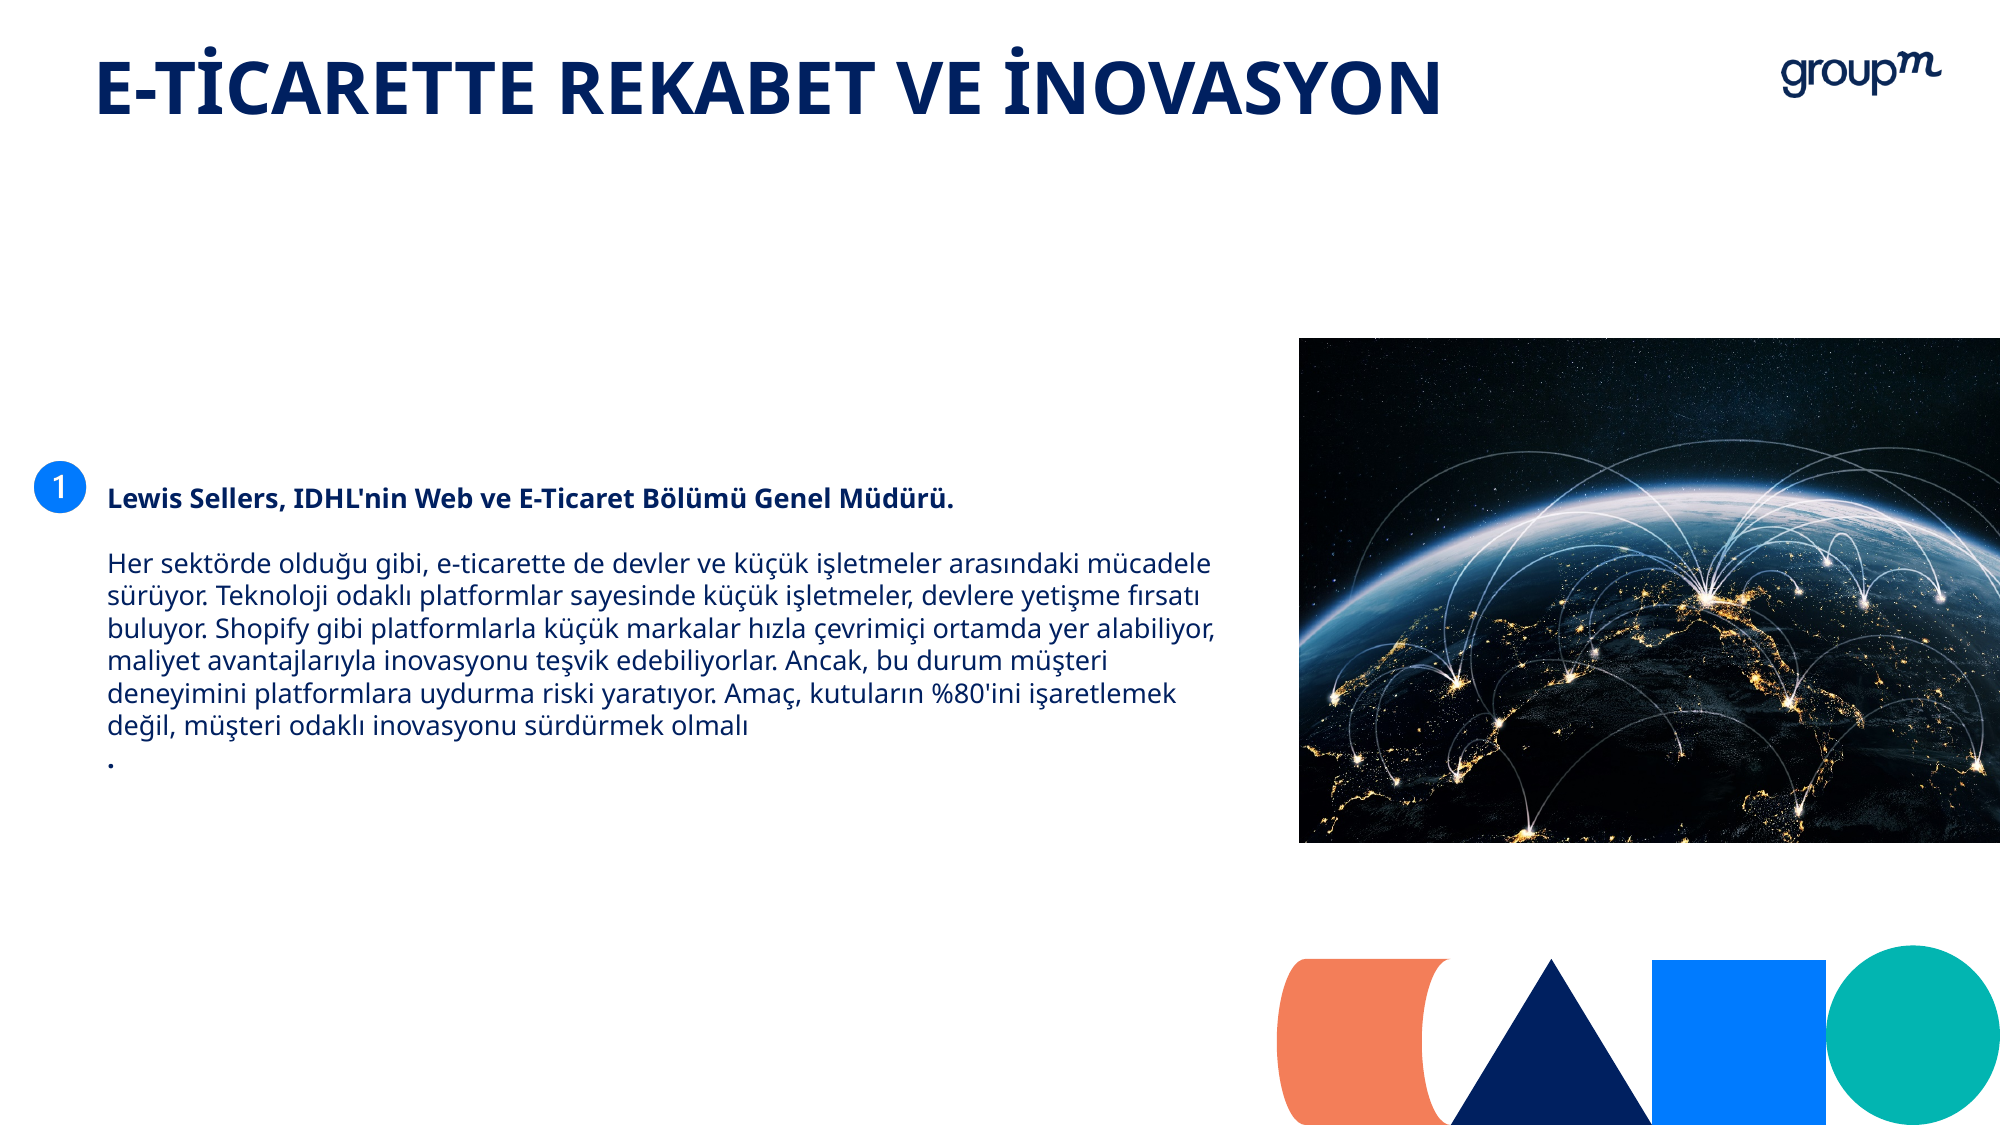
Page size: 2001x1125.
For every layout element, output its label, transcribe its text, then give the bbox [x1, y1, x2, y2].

text_box [1275, 957, 1451, 1125]
text_box E-TİCARETTE REKABET VE İNOVASYON [78, 34, 1525, 137]
text_box [1450, 956, 1651, 1125]
text_box [1824, 944, 2000, 1125]
text_box [1651, 959, 1827, 1125]
picture [1299, 338, 2000, 843]
text_box Lewis Sellers, IDHL'nin Web ve E-Ticaret Bölümü Genel Müdürü. Her sektörde olduğu gibi, e-ticarette de devler ve küçük işletmeler arasındaki mücadele sürüyor. Teknoloji odaklı platformlar sayesinde küçük işletmeler, devlere yetişme fırsatı buluyor. Shopify gibi platformlarla küçük markalar hızla çevrimiçi ortamda yer alabiliyor, maliyet avantajlarıyla inovasyonu teşvik edebiliyorlar. Ancak, bu durum müşteri deneyimini platformlara uydurma riski yaratıyor. Amaç, kutuların %80'ini işaretlemek değil, müşteri odaklı inovasyonu sürdürmek olmalı . [92, 473, 1253, 781]
picture [27, 454, 93, 520]
picture [1781, 51, 1942, 98]
